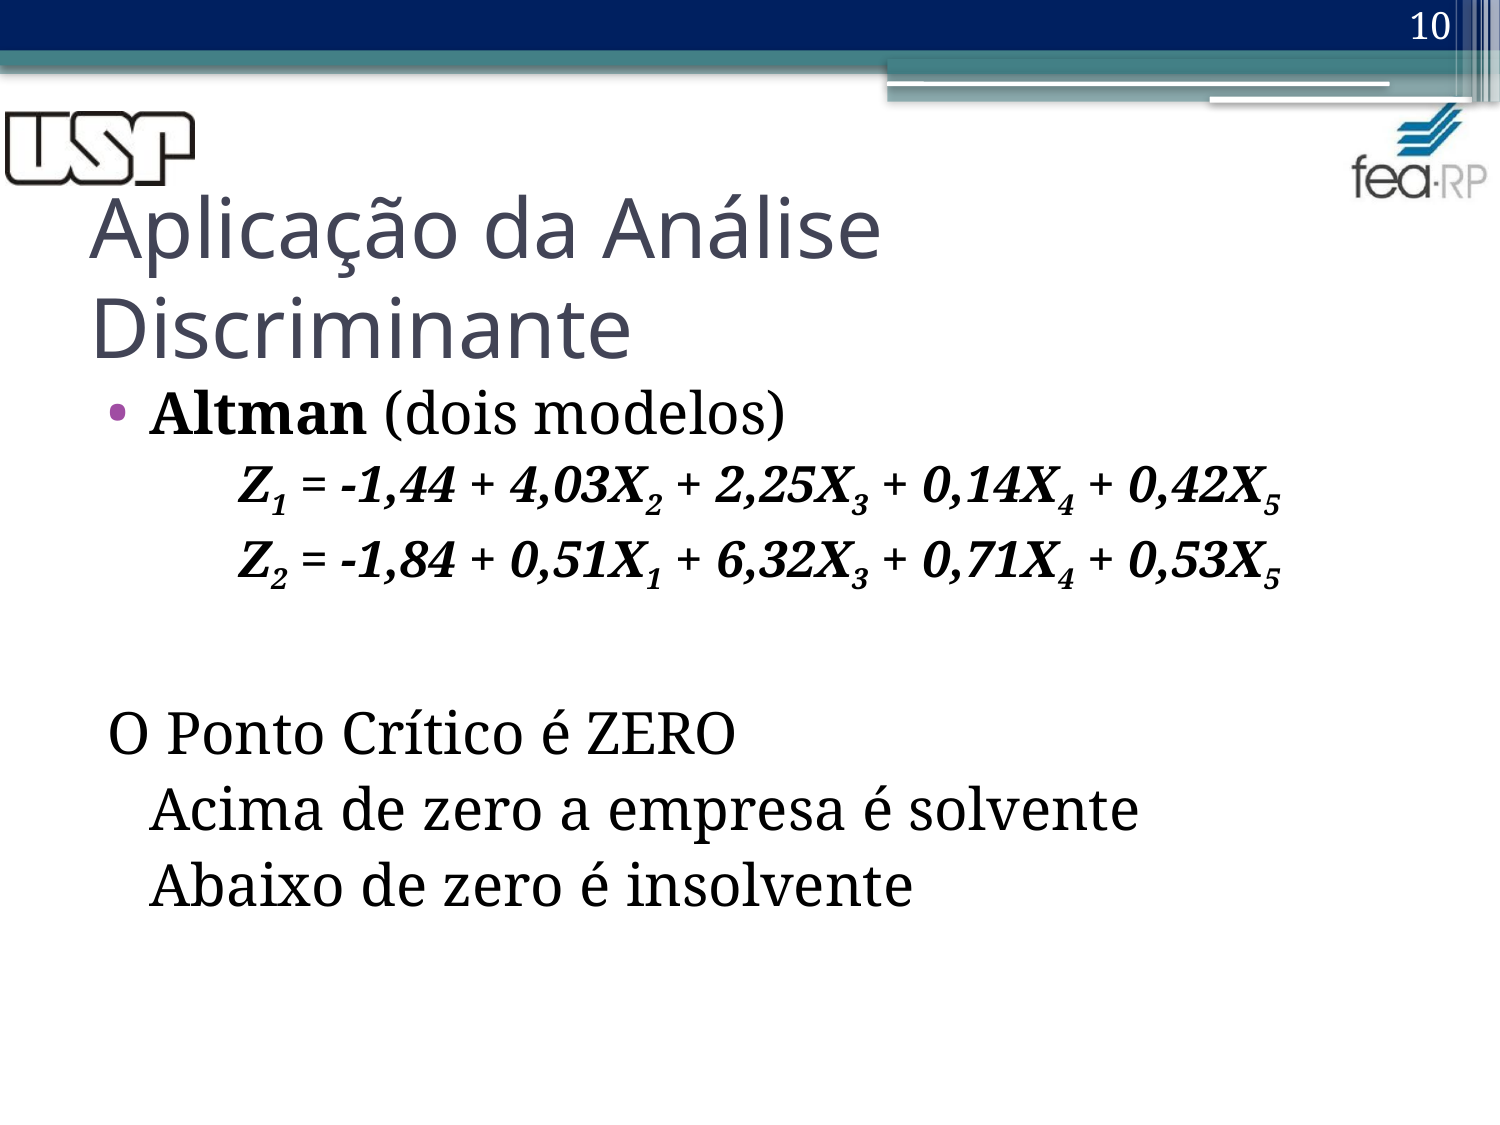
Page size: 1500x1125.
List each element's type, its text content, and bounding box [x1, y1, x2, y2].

slide_number 10 [1341, 0, 1466, 61]
title Aplicação da Análise Discriminante [75, 187, 1425, 363]
picture [5, 111, 195, 186]
list Altman (dois modelos) Z1 = -1,44 + 4,03X2 + 2,25X3 + 0,14X4 + 0,42X5 Z2 = -1,84 + 0,51X1 + 6,32X3 + 0,71X4 + 0,53X5 O Ponto Crítico é ZERO Acima de zero a empresa é solvente Abaixo de zero é insolvente [75, 368, 1425, 1079]
picture [1343, 102, 1500, 227]
